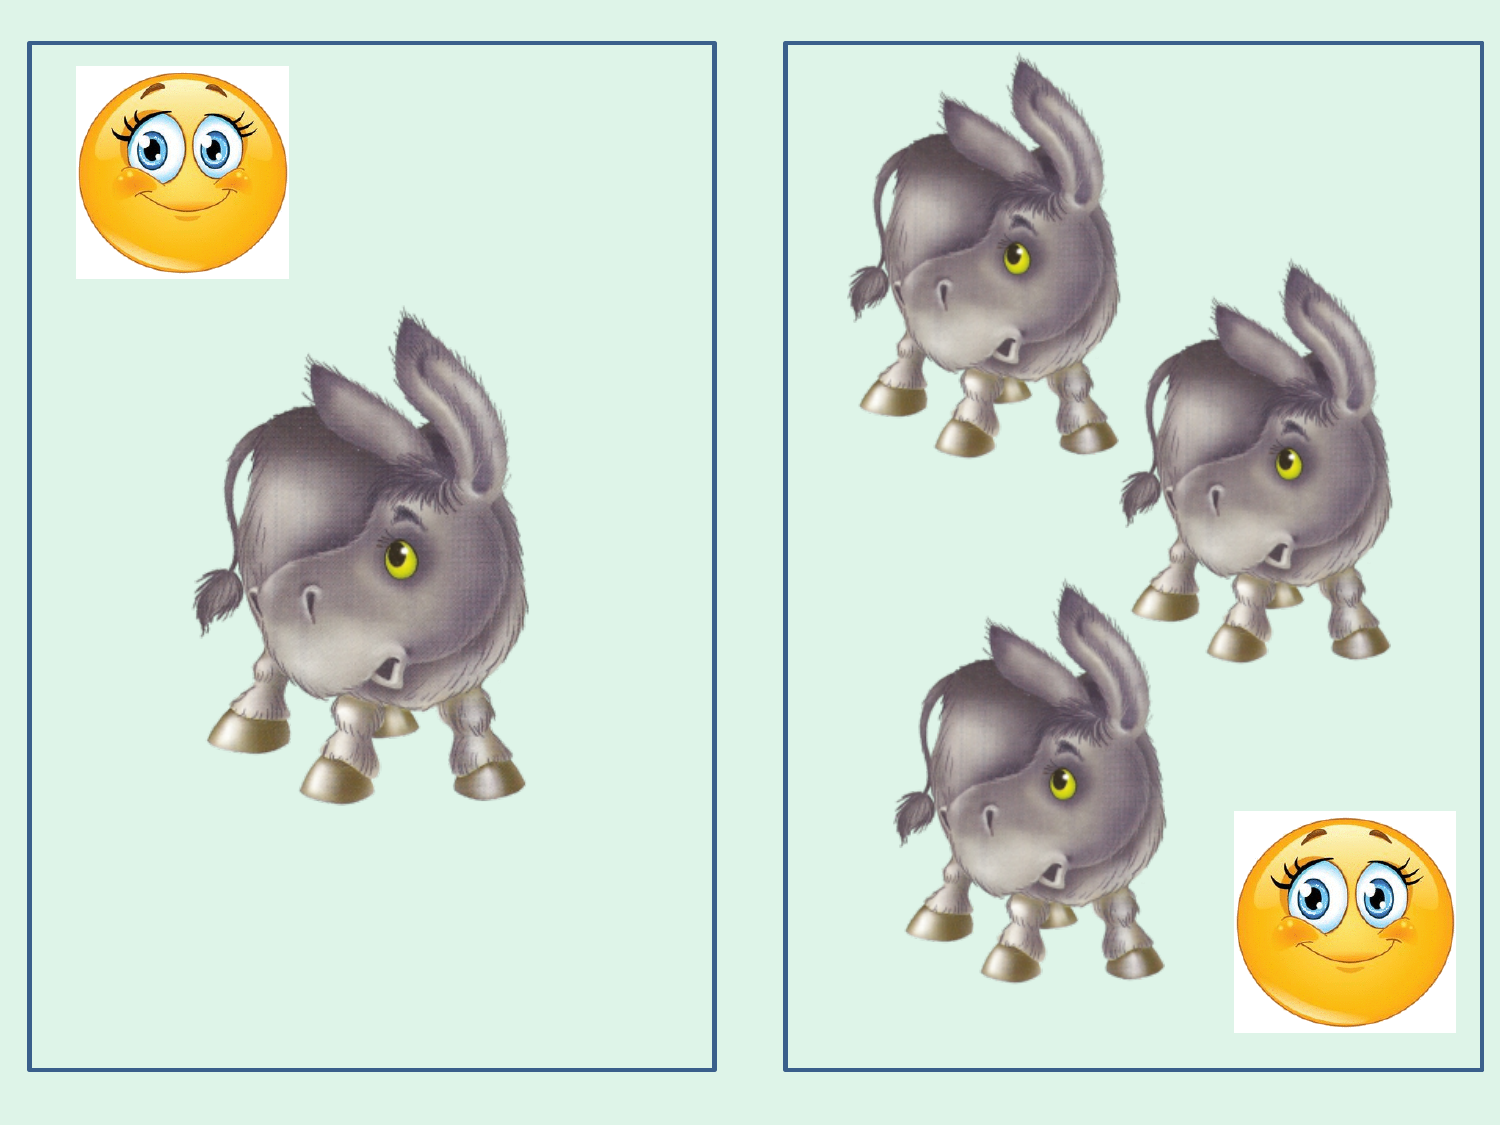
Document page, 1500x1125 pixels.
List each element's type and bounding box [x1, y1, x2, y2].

picture [173, 300, 571, 813]
picture [76, 66, 289, 279]
text_box [27, 41, 717, 1072]
picture [1233, 811, 1456, 1034]
picture [832, 48, 1427, 990]
text_box [783, 41, 1484, 1072]
